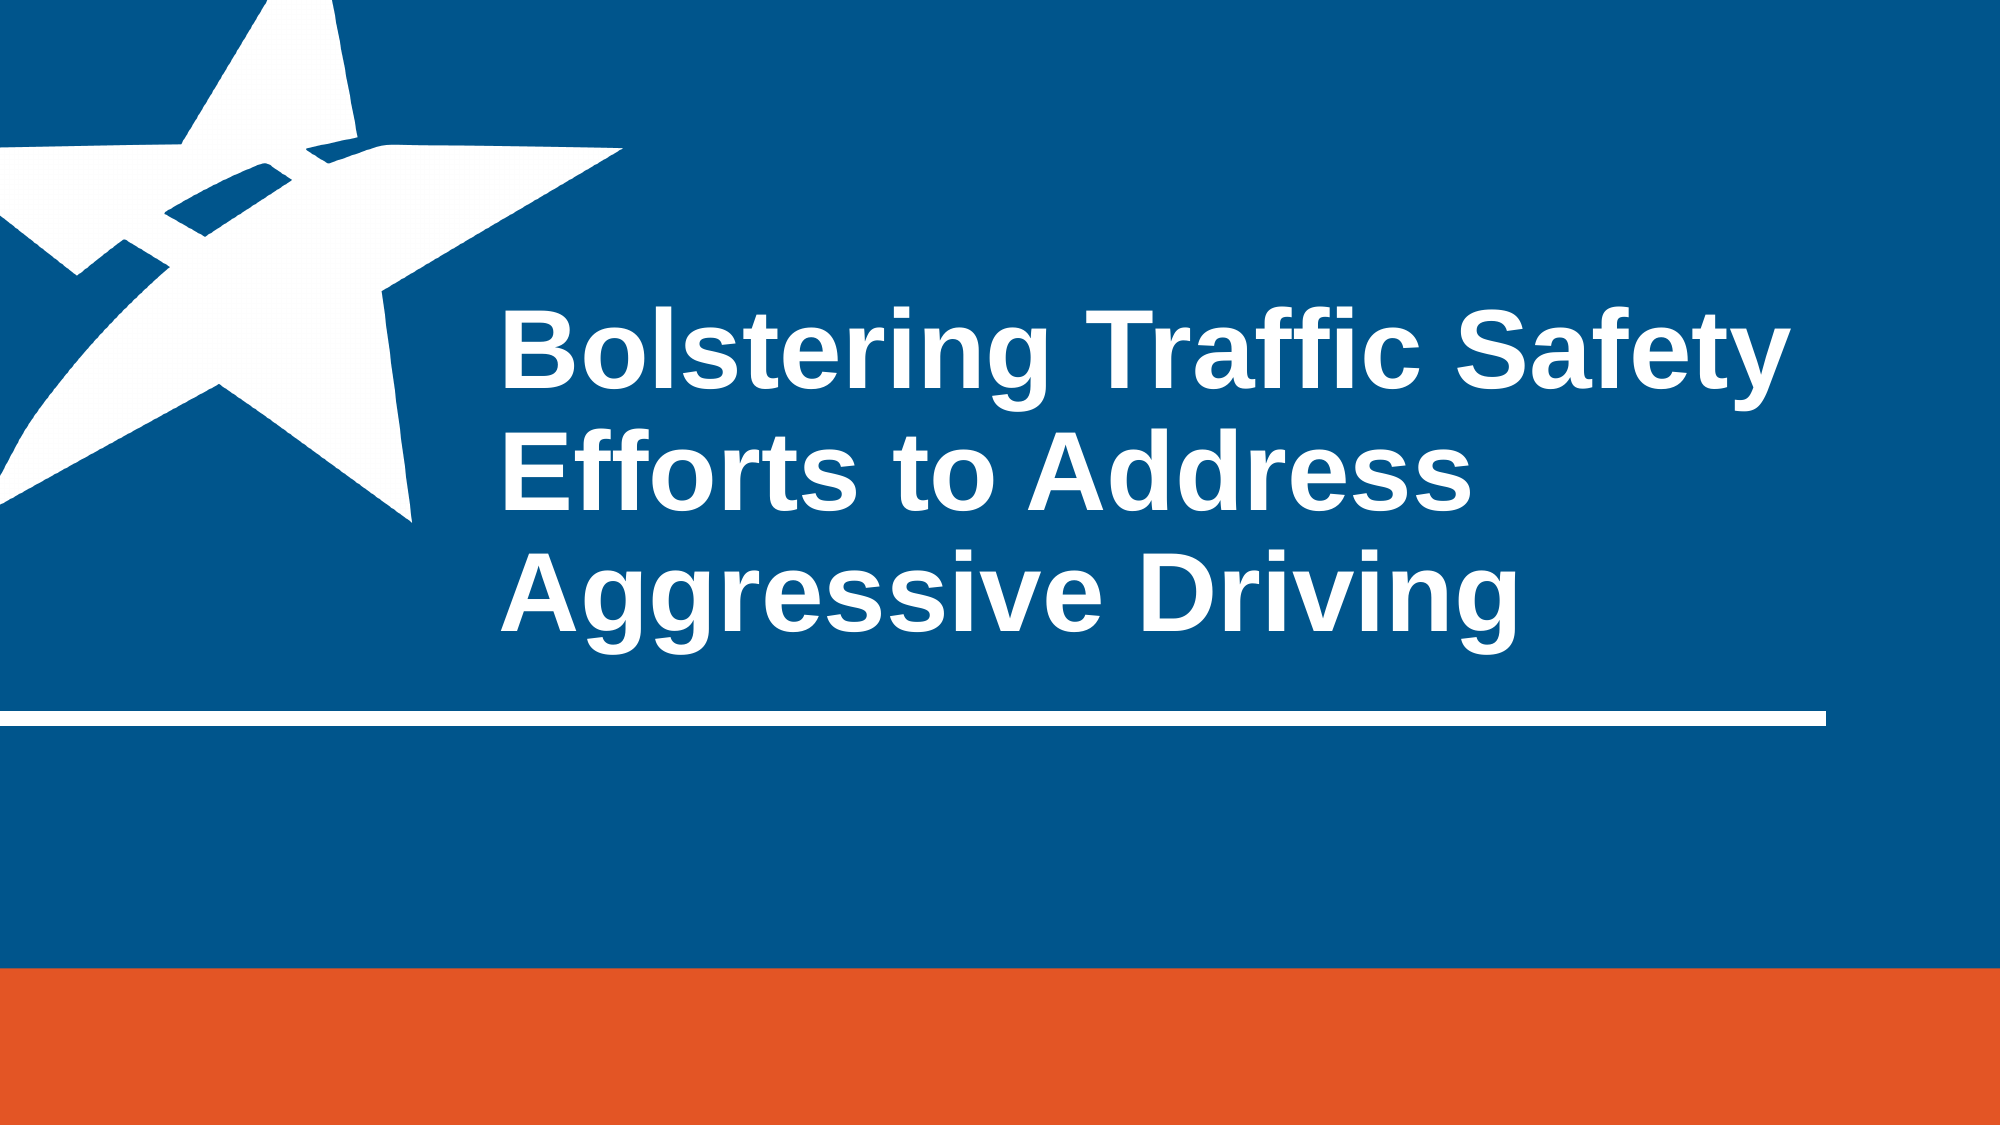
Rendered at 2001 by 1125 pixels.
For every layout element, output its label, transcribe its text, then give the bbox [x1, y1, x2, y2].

title Bolstering Traffic Safety Efforts to Address Aggressive Driving [483, 271, 1809, 664]
text_box [0, 967, 2000, 1125]
picture [0, 0, 623, 528]
